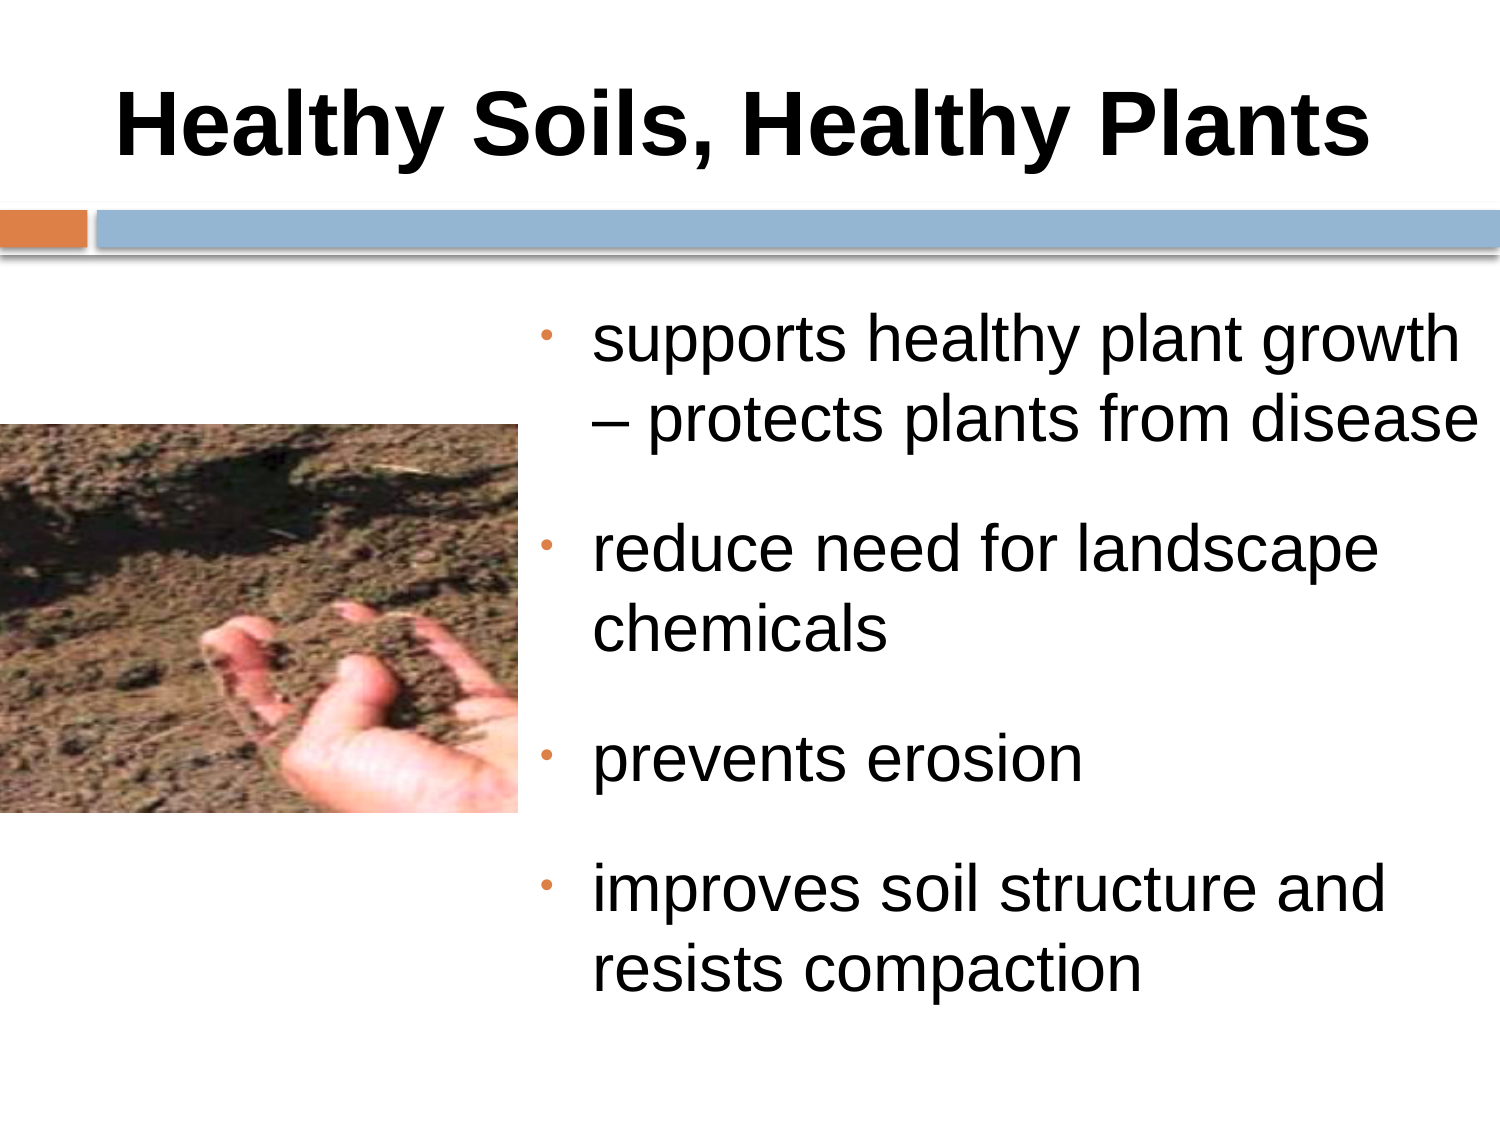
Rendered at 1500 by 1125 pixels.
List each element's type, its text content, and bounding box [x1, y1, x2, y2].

list supports healthy plant growth – protects plants from disease reduce need for landscape chemicals prevents erosion improves soil structure and resists compaction [525, 287, 1500, 1125]
title Healthy Soils, Healthy Plants [99, 37, 1438, 200]
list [0, 424, 518, 813]
